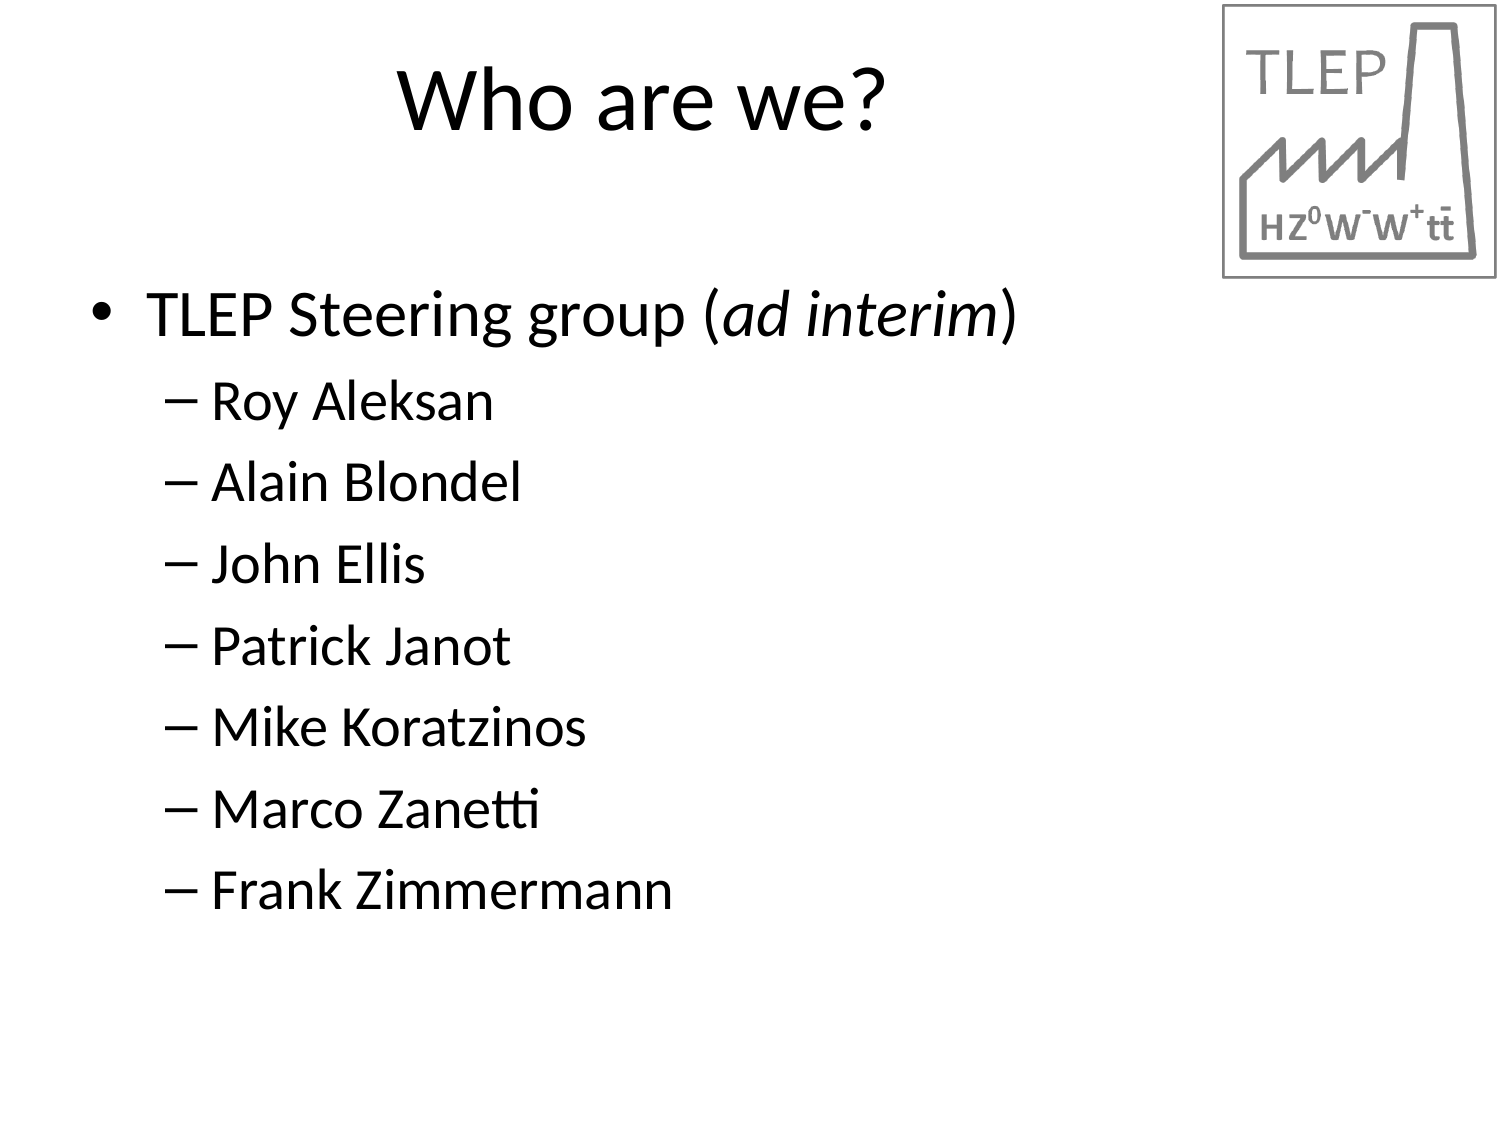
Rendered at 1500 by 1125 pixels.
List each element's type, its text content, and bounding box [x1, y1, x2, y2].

list TLEP Steering group (ad interim) Roy Aleksan Alain Blondel John Ellis Patrick Janot Mike Koratzinos Marco Zanetti Frank Zimmermann [75, 262, 1425, 1005]
picture [1221, 3, 1497, 279]
title Who are we? [76, 0, 1211, 188]
